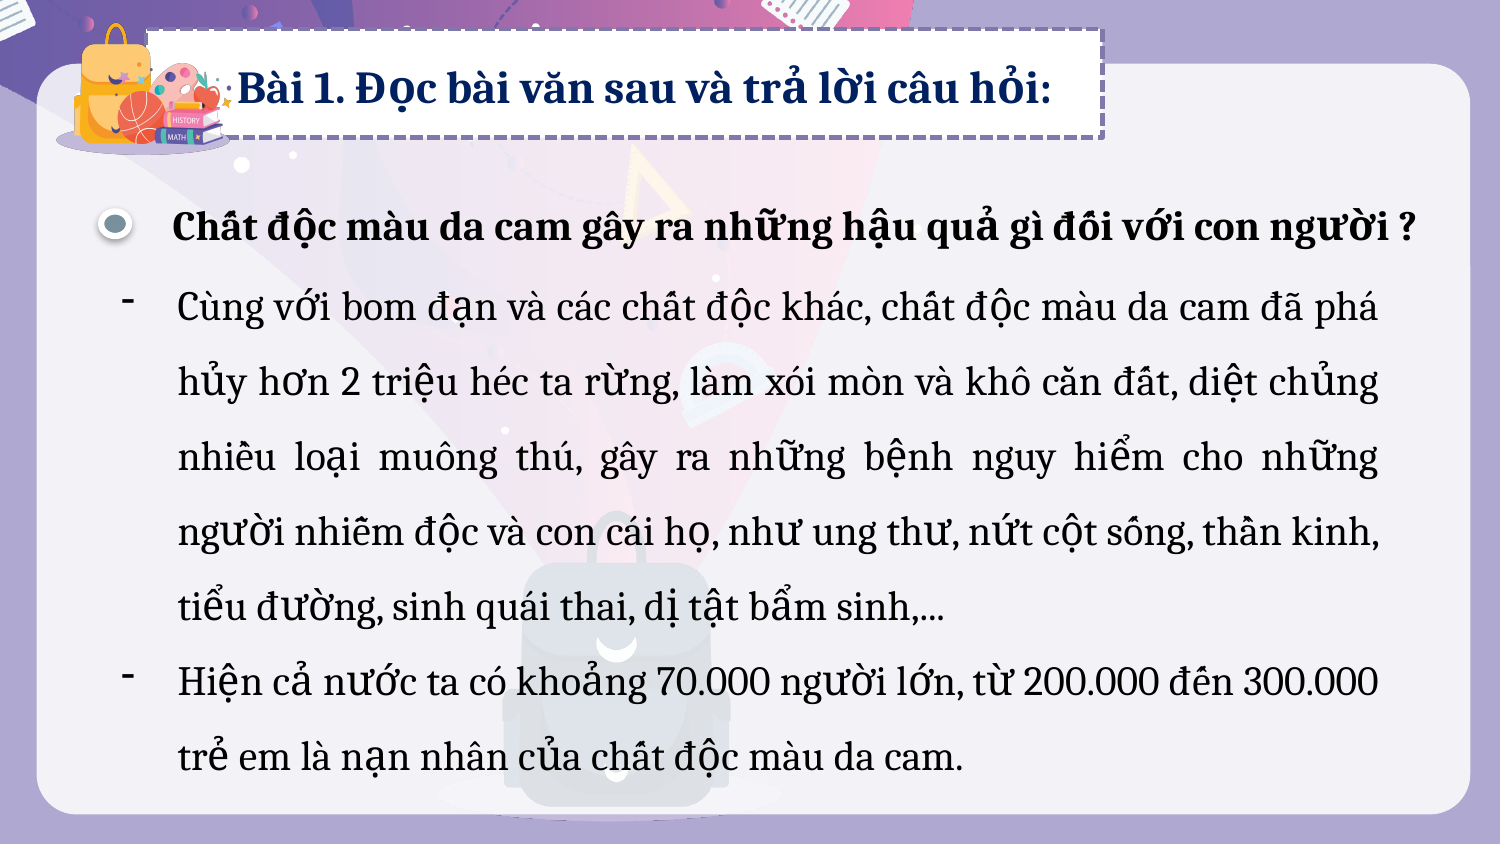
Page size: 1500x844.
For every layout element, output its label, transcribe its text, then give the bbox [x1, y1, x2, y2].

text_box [100, 190, 1439, 257]
picture [0, 0, 1235, 844]
text_box Cùng với bom đạn và các chất độc khác, chất độc màu da cam đã phá hủy hơn 2 triệu héc ta rừng, làm xói mòn và khô cằn đất, diệt chủng nhiều loại muông thú, gây ra những bệnh nguy hiểm cho những người nhiễm độc và con cái họ, như ung thư, nứt cột sống, thần kinh, tiểu đường, sinh quái thai, dị tật bẩm sinh,... Hiện cả nước ta có khoảng 70.000 người lớn, từ 200.000 đến 300.000 trẻ em là nạn nhân của chất độc màu da cam. [106, 265, 1394, 786]
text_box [42, 0, 1384, 159]
text_box [34, 61, 1473, 817]
